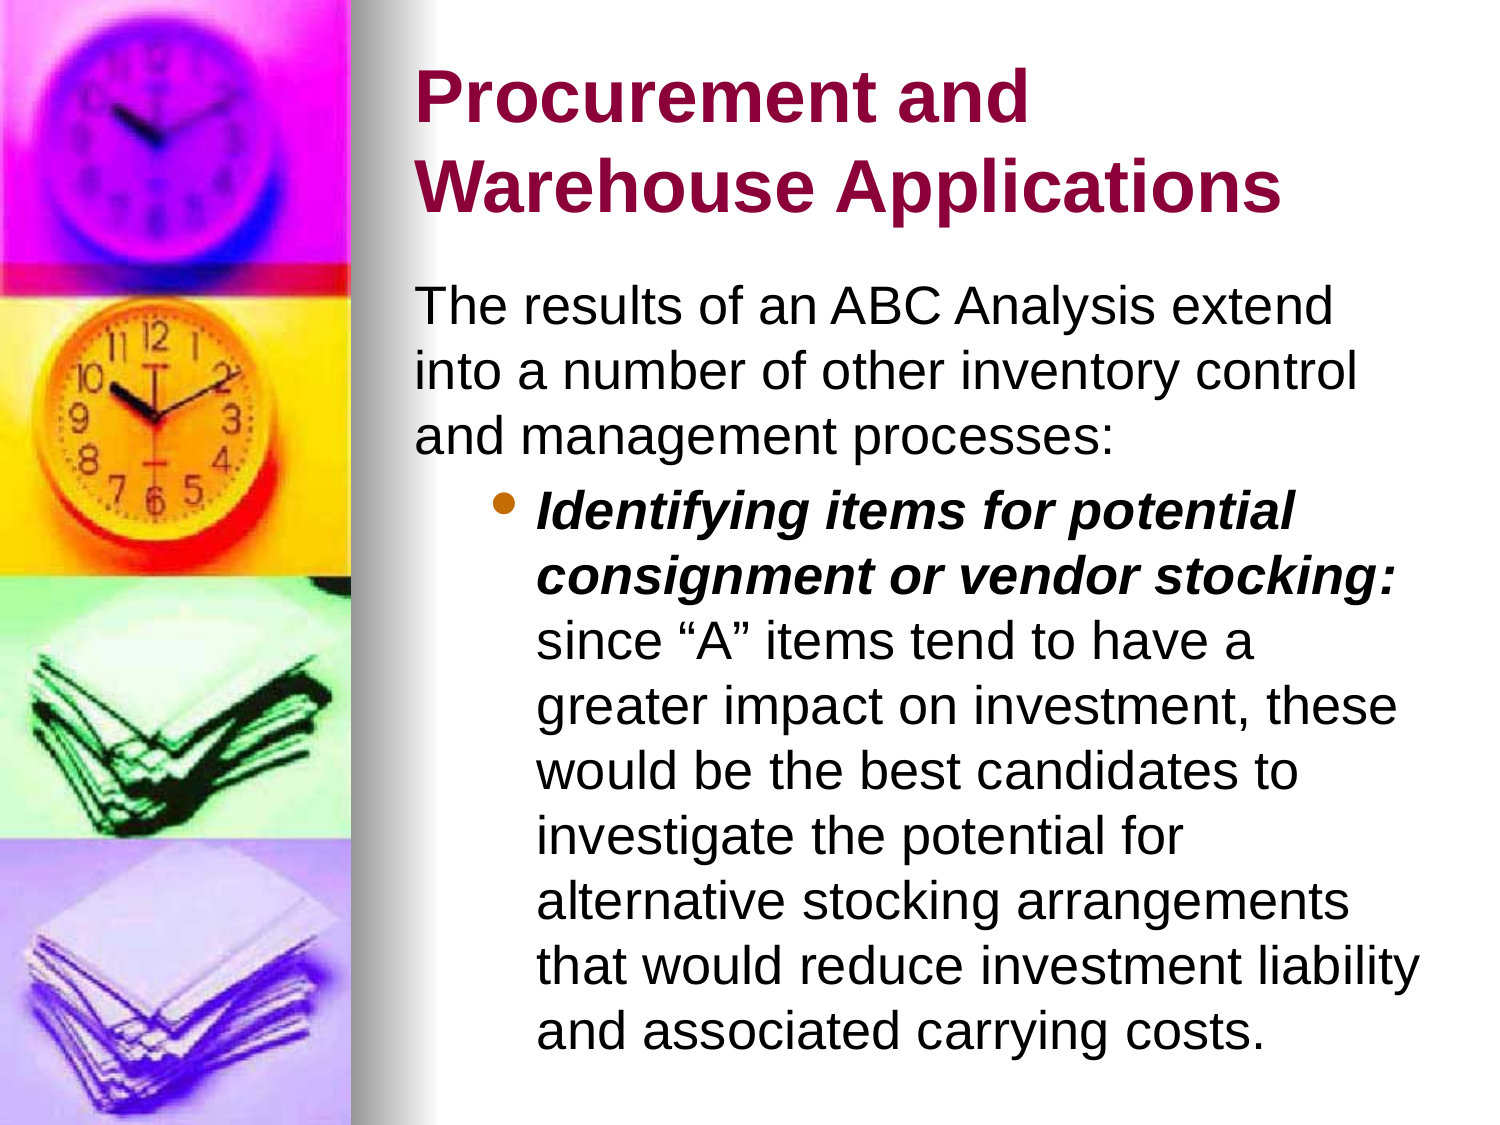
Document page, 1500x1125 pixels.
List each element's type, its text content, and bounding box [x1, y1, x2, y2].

list The results of an ABC Analysis extend into a number of other inventory control and management processes: Identifying items for potential consignment or vendor stocking: since “A” items tend to have a greater impact on investment, these would be the best candidates to investigate the potential for alternative stocking arrangements that would reduce investment liability and associated carrying costs. [399, 262, 1451, 1001]
picture [0, 0, 351, 1125]
title Procurement and Warehouse Applications [399, 37, 1451, 238]
